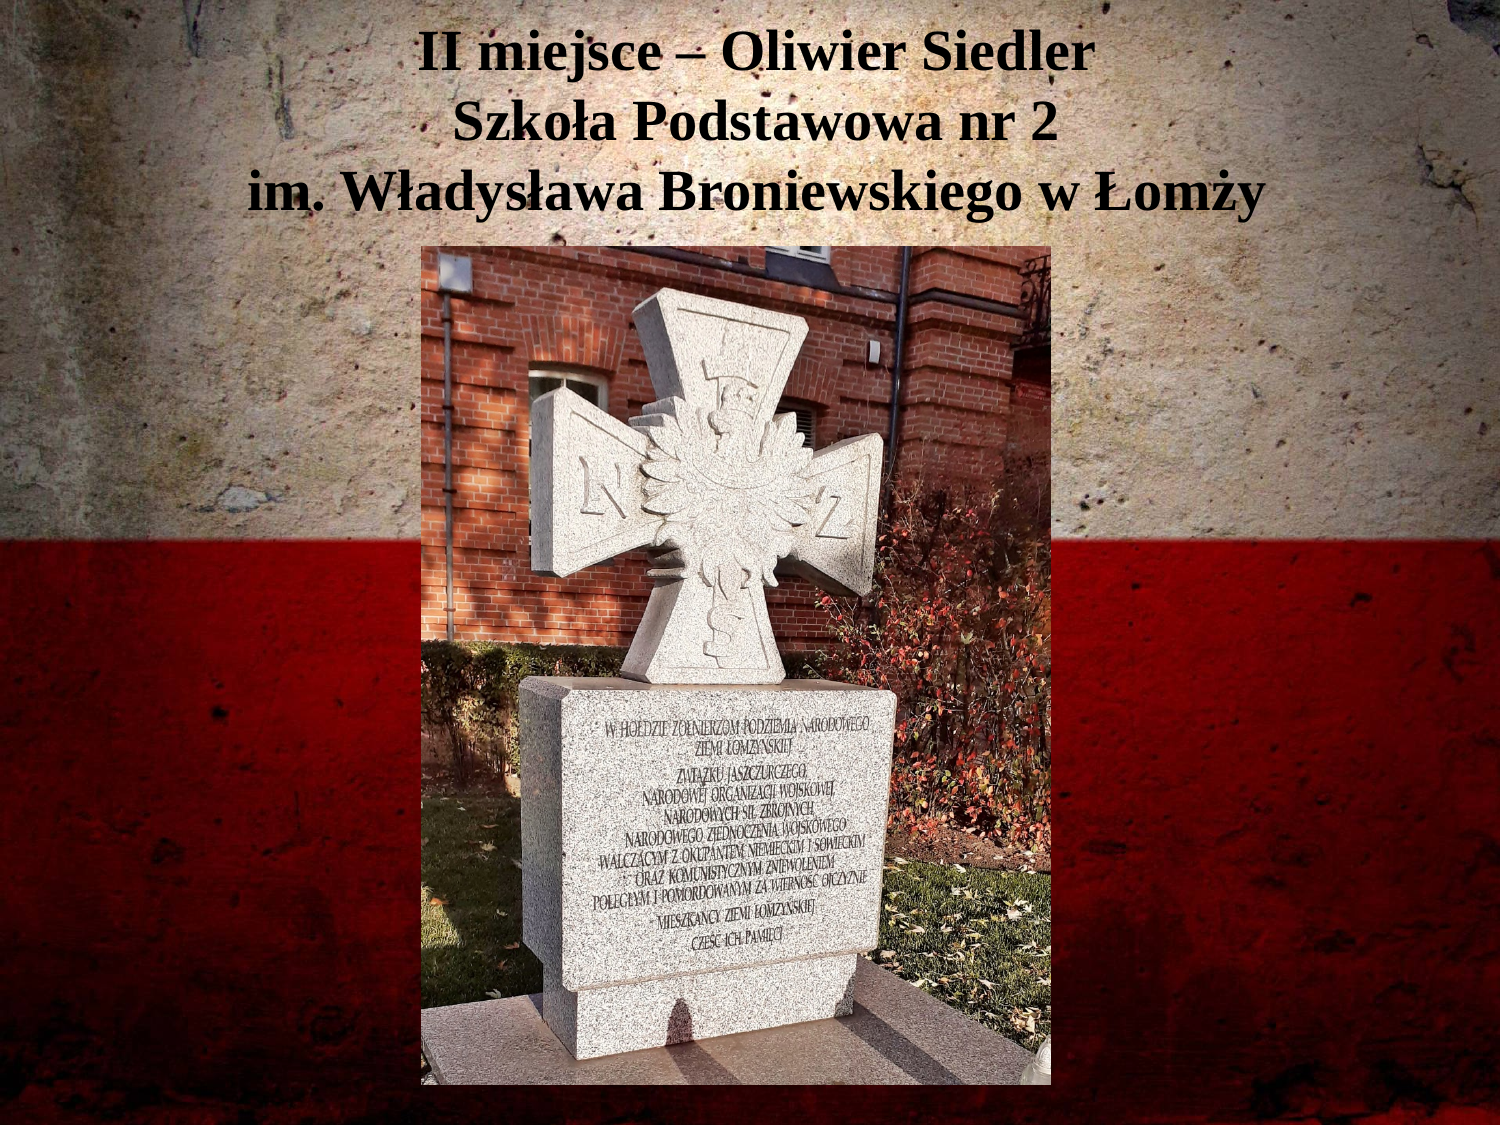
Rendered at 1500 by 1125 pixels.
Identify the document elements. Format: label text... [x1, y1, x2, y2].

title II miejsce – Oliwier Siedler Szkoła Podstawowa nr 2 im. Władysława Broniewskiego w Łomży [82, 58, 1432, 247]
picture [0, 0, 1500, 1125]
